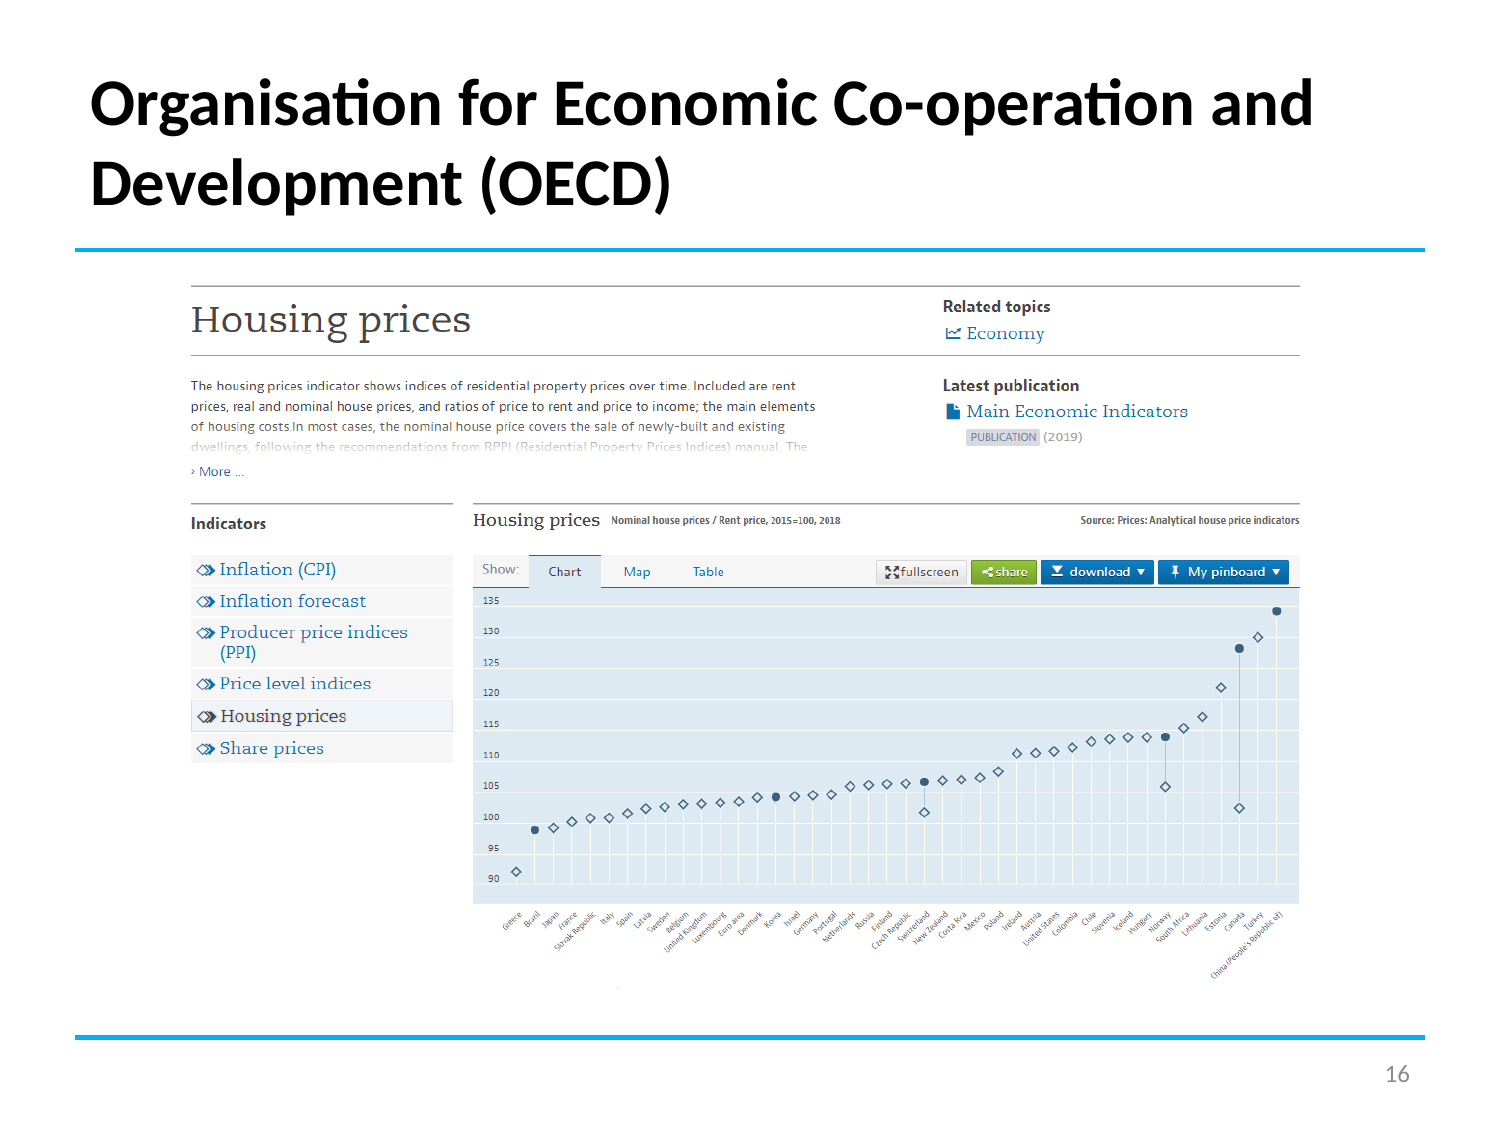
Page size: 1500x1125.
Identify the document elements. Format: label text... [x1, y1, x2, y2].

picture [184, 274, 1311, 988]
slide_number 16 [1074, 1042, 1425, 1103]
title Organisation for Economic Co-operation and Development (OECD) [75, 45, 1425, 233]
